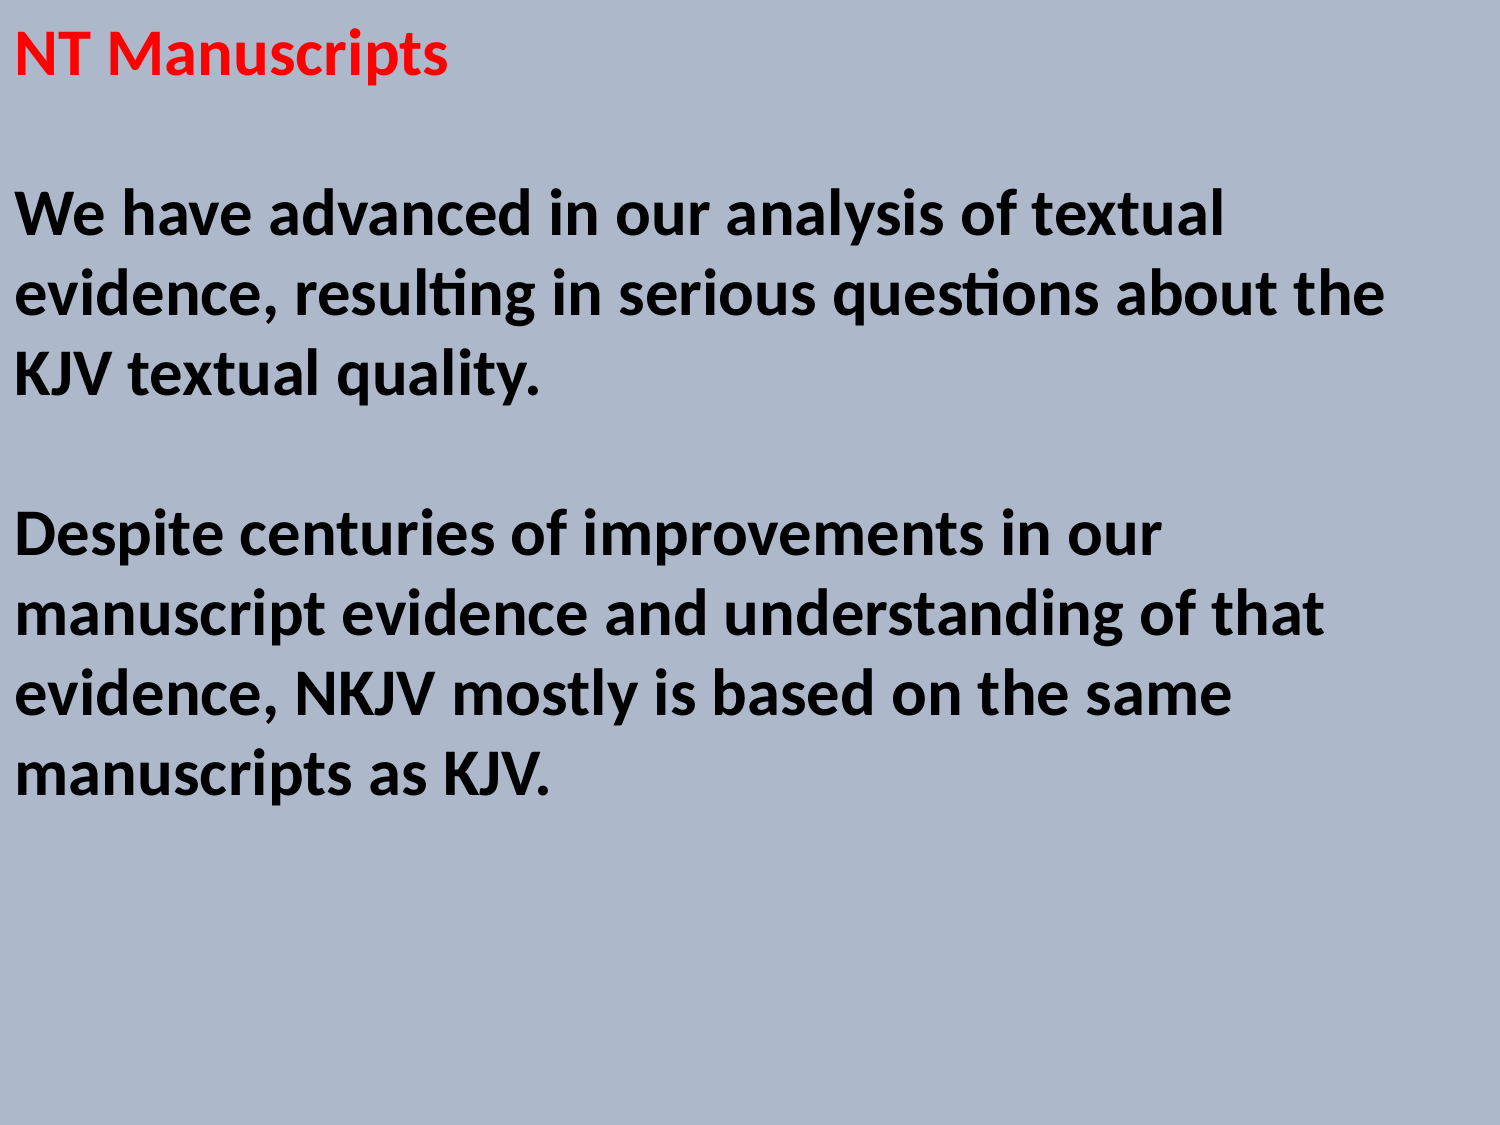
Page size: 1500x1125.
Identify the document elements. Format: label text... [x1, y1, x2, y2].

text_box NT Manuscripts We have advanced in our analysis of textual evidence, resulting in serious questions about the KJV textual quality. Despite centuries of improvements in our manuscript evidence and understanding of that evidence, NKJV mostly is based on the same manuscripts as KJV. [0, 1, 1500, 816]
